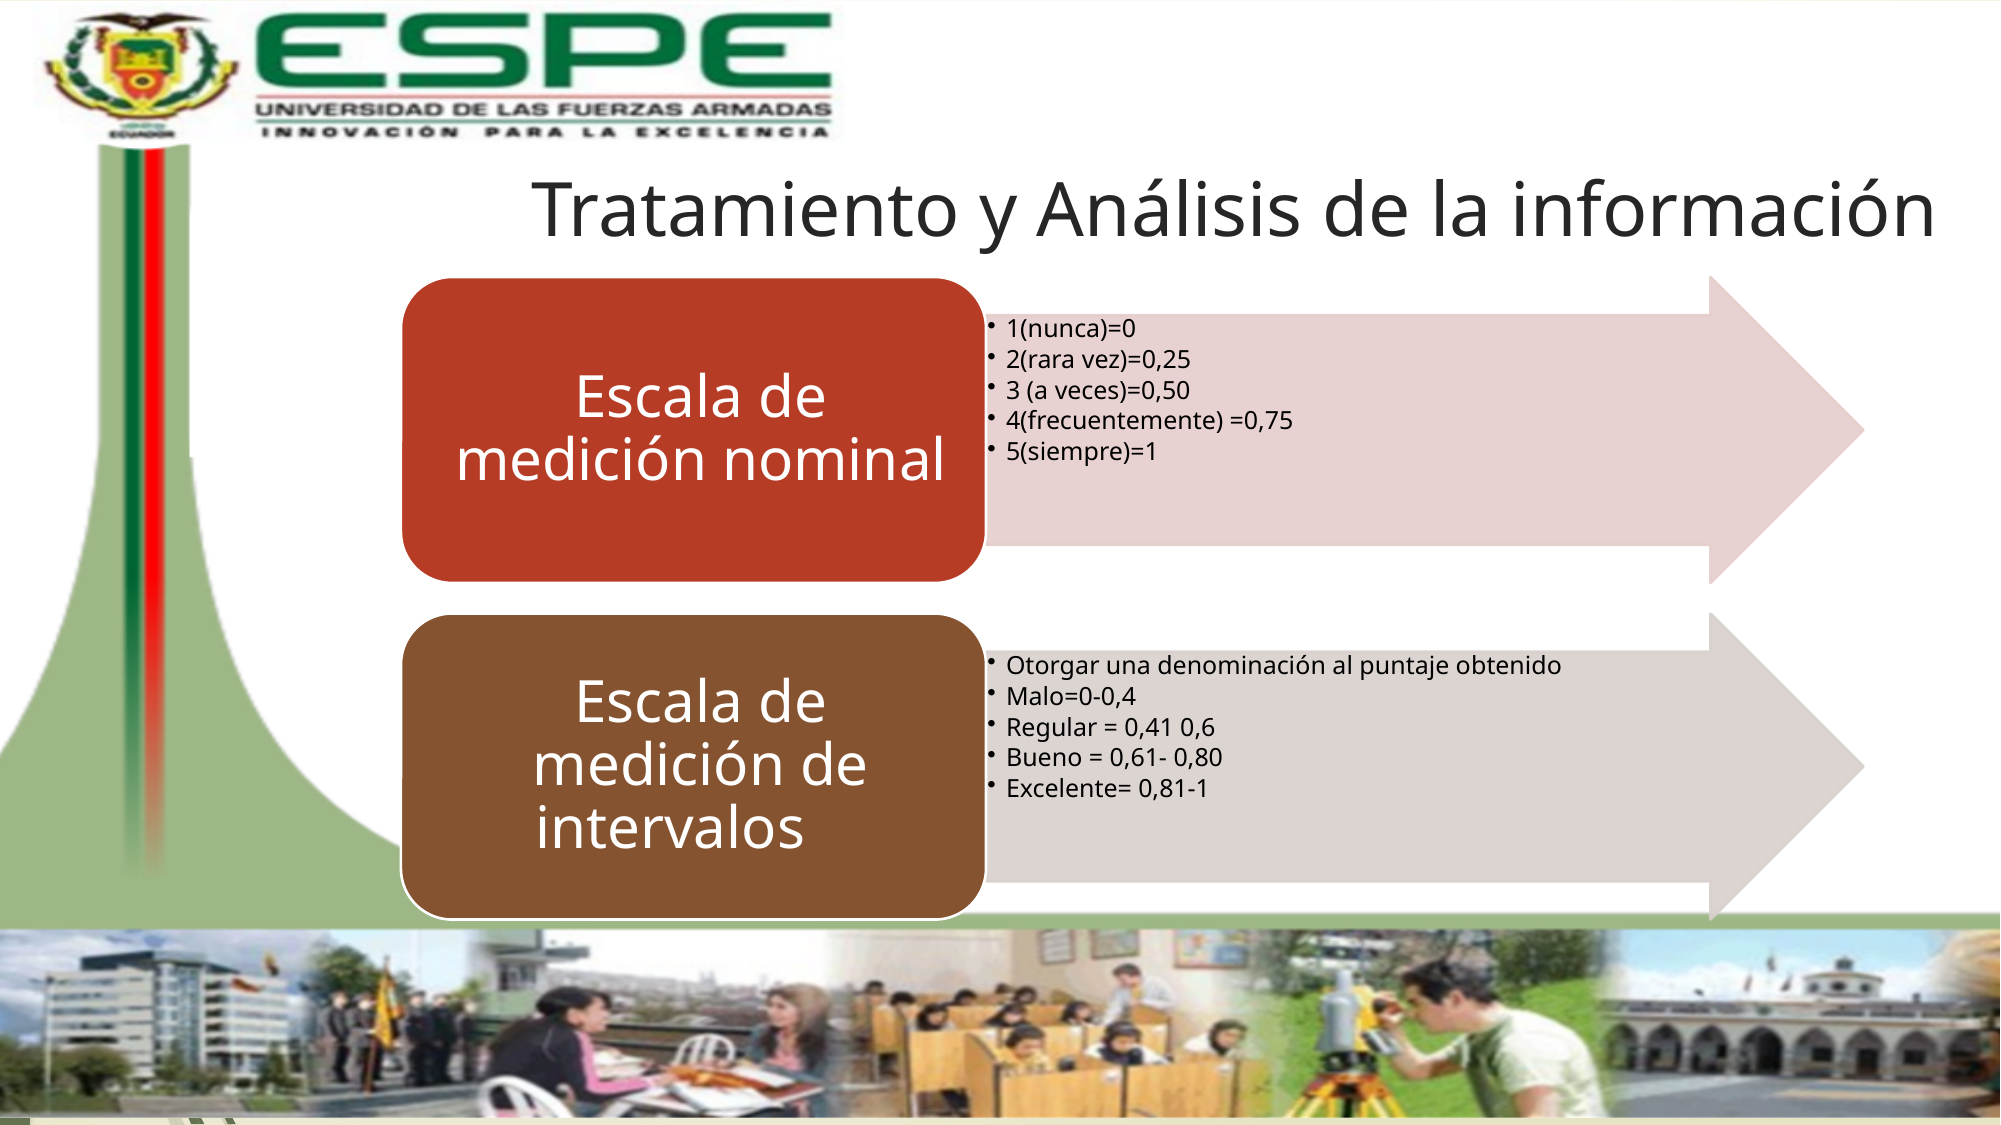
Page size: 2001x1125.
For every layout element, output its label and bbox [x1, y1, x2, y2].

list [400, 276, 1864, 920]
picture [0, 0, 2000, 1118]
